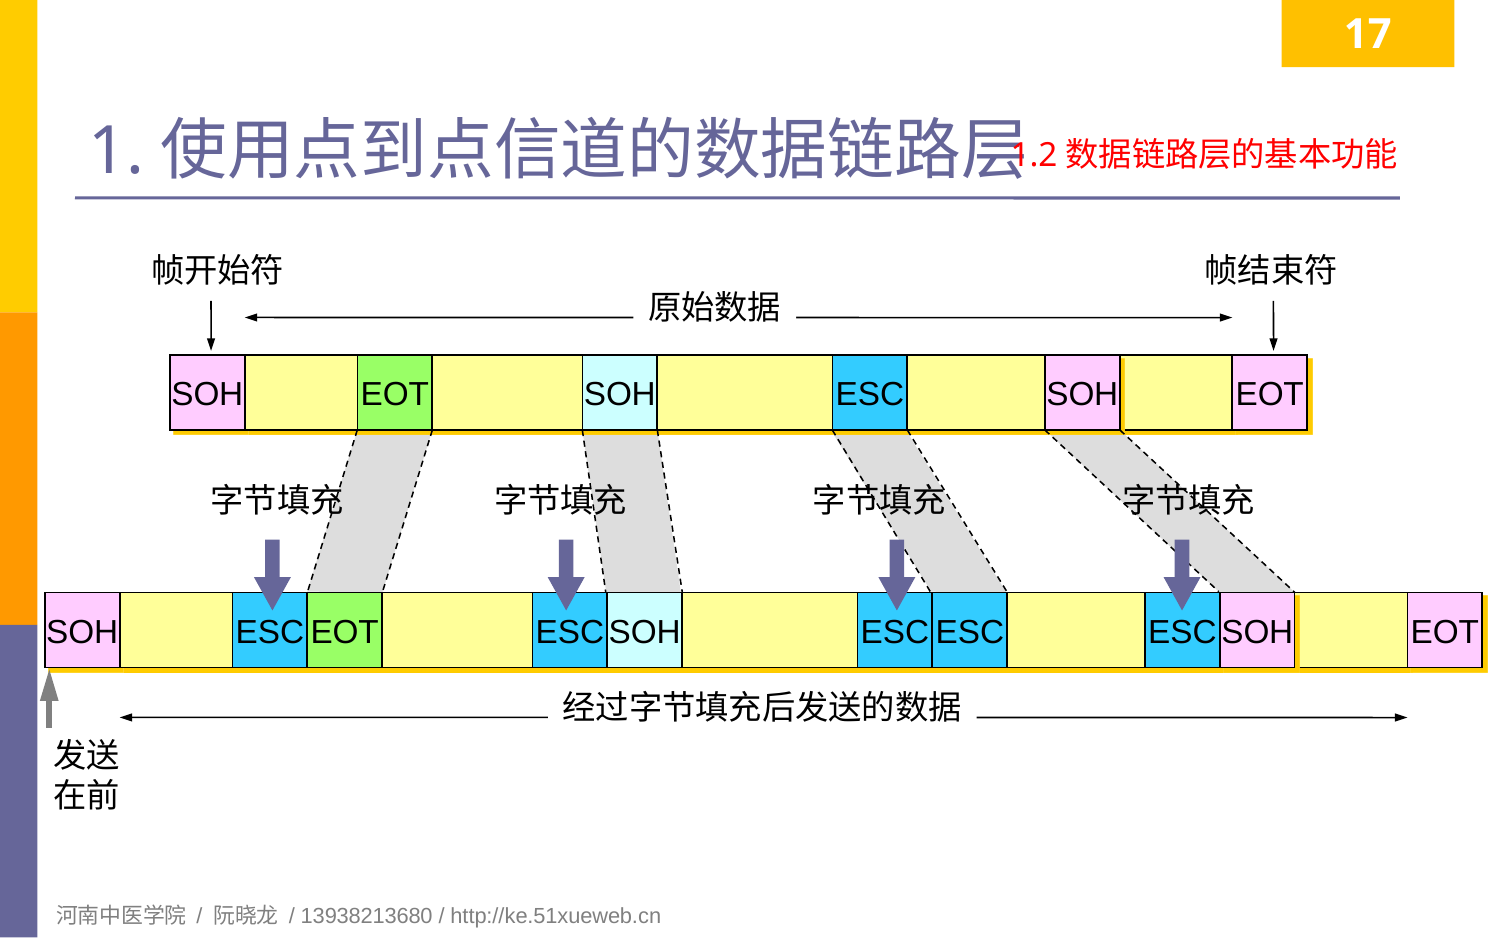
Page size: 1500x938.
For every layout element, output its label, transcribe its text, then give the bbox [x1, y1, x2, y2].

text_box [253, 539, 291, 611]
text_box [433, 354, 582, 430]
text_box 帧结束符 [1189, 242, 1353, 297]
text_box [878, 539, 916, 611]
text_box EOT [1232, 354, 1308, 430]
text_box [119, 713, 548, 722]
text_box ESC [857, 592, 932, 668]
text_box 经过字节填充后发送的数据 [548, 678, 977, 734]
text_box [683, 592, 857, 668]
text_box 字节填充 [479, 472, 643, 527]
text_box 帧开始符 [136, 242, 300, 297]
text_box SOH [1044, 354, 1120, 430]
text_box [1151, 527, 1295, 592]
text_box 字节填充 [195, 472, 359, 527]
text_box 字节填充 [798, 472, 961, 527]
text_box [977, 713, 1408, 722]
text_box [658, 354, 832, 430]
text_box 发送 在前 [38, 727, 135, 822]
text_box EOT [357, 354, 433, 430]
text_box [244, 354, 357, 430]
text_box [308, 435, 431, 592]
text_box [583, 435, 681, 592]
text_box ESC [532, 592, 607, 668]
text_box 原始数据 [633, 279, 797, 334]
text_box [1052, 435, 1166, 486]
list 1.2数据链路层的基本功能 [939, 126, 1412, 186]
text_box [547, 539, 585, 611]
title 1.使用点到点信道的数据链路层 [75, 37, 1425, 194]
text_box SOH [169, 354, 244, 430]
text_box SOH [582, 354, 658, 430]
text_box [836, 435, 932, 472]
text_box SOH [607, 592, 683, 668]
text_box SOH [1219, 592, 1295, 668]
text_box [892, 519, 1006, 592]
text_box [1008, 592, 1144, 668]
text_box [1295, 592, 1407, 668]
text_box EOT [1407, 592, 1483, 668]
text_box [43, 669, 56, 727]
text_box [1120, 354, 1232, 430]
text_box 字节填充 [1107, 472, 1271, 527]
text_box [797, 313, 1233, 322]
text_box [1269, 300, 1278, 351]
text_box [119, 592, 232, 668]
text_box [244, 313, 633, 322]
text_box [383, 592, 532, 668]
text_box ESC [1144, 592, 1219, 668]
slide_number 17 [1281, 0, 1455, 68]
text_box SOH [44, 592, 119, 668]
text_box [1163, 539, 1201, 611]
text_box [206, 300, 216, 351]
text_box EOT [307, 592, 383, 668]
text_box ESC [932, 592, 1008, 668]
text_box [908, 354, 1044, 430]
text_box ESC [832, 354, 908, 430]
text_box ESC [232, 592, 307, 668]
